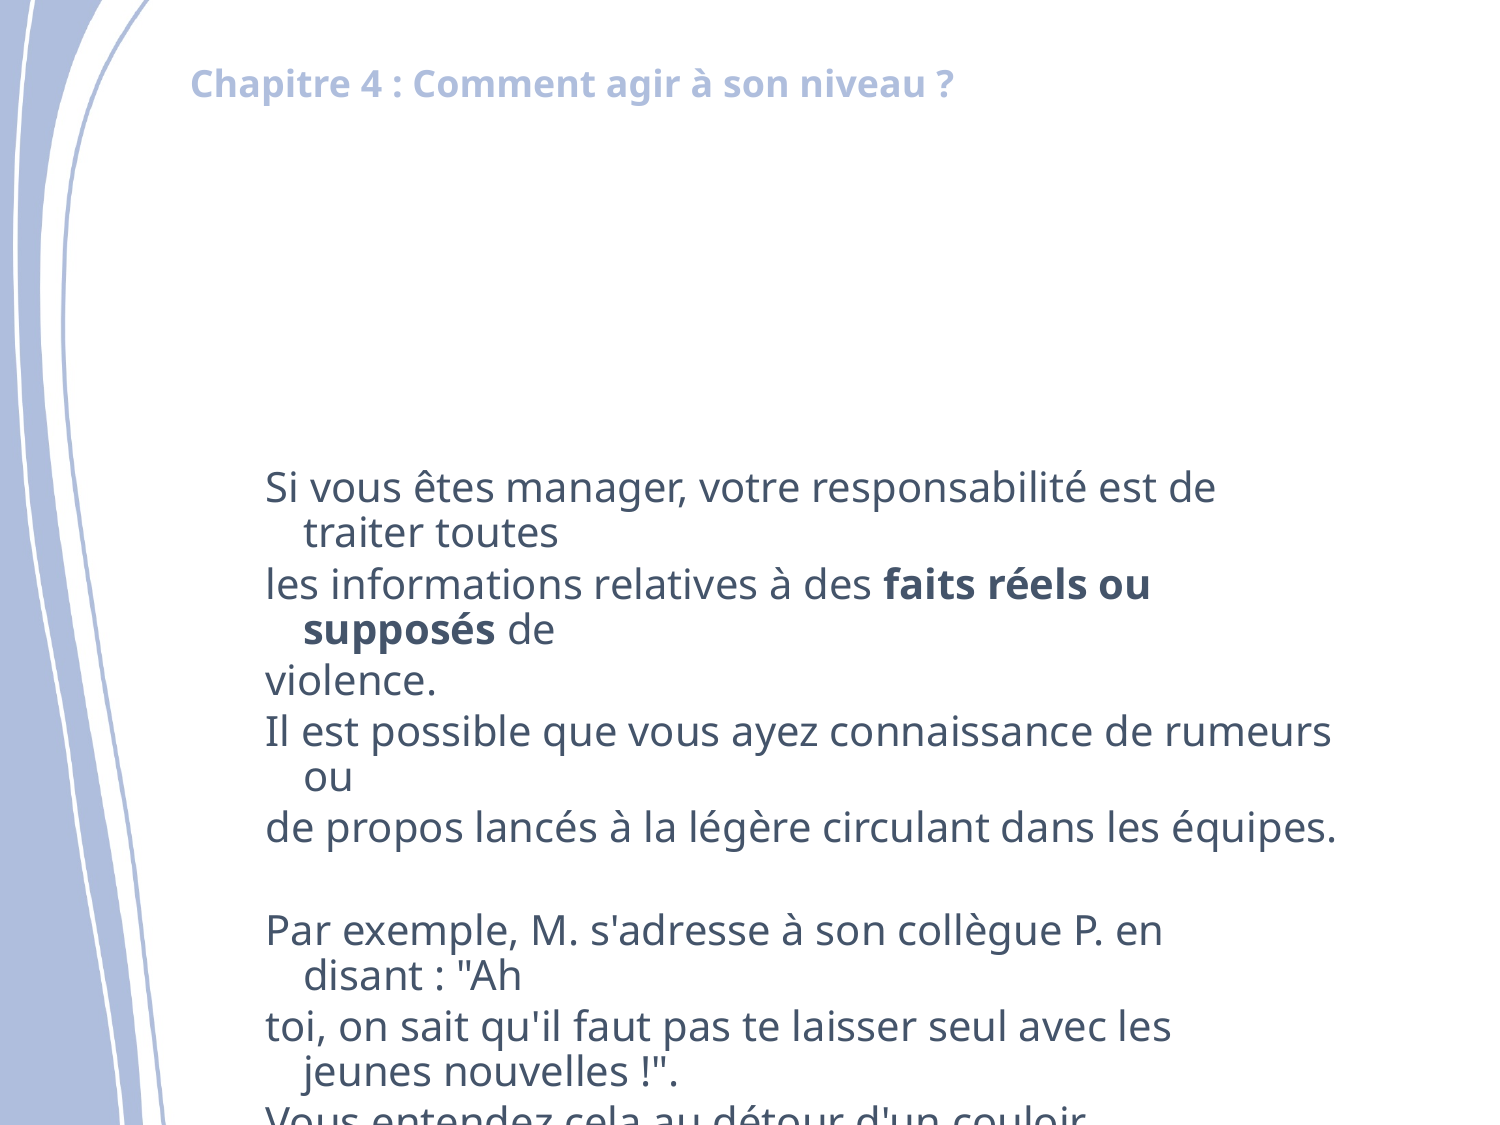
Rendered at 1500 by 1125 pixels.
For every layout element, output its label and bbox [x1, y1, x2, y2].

picture [490, 1117, 502, 1125]
picture [978, 1117, 991, 1125]
picture [861, 1117, 873, 1125]
picture [516, 1117, 528, 1124]
picture [441, 1117, 453, 1124]
picture [402, 1117, 414, 1125]
text_box [248, 230, 1400, 1023]
picture [377, 1117, 389, 1124]
picture [744, 1117, 756, 1124]
picture [0, 0, 1500, 1125]
picture [1039, 1117, 1052, 1125]
picture [295, 1117, 308, 1125]
picture [782, 1117, 795, 1125]
picture [922, 1117, 934, 1125]
picture [590, 1117, 602, 1124]
picture [466, 1117, 478, 1125]
picture [718, 1117, 730, 1125]
